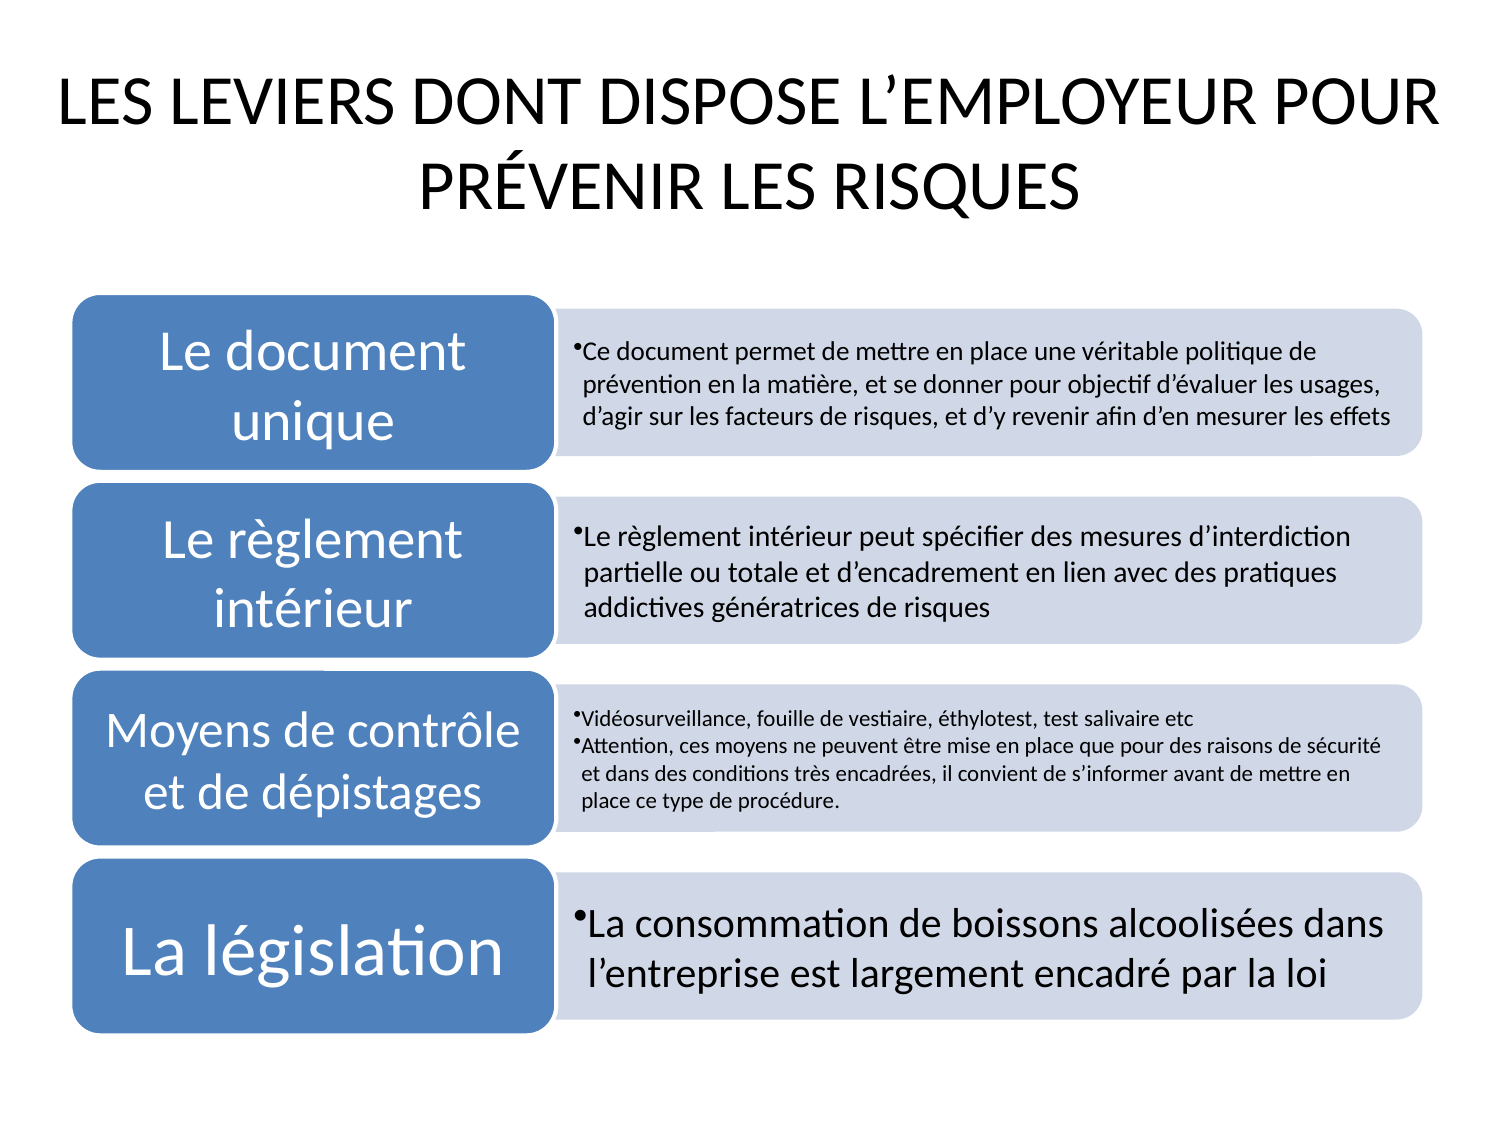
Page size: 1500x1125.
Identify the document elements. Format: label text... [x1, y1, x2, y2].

title LES LEVIERS DONT DISPOSE L’EMPLOYEUR POUR PRÉVENIR LES RISQUES [0, 45, 1500, 233]
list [70, 292, 1421, 1036]
